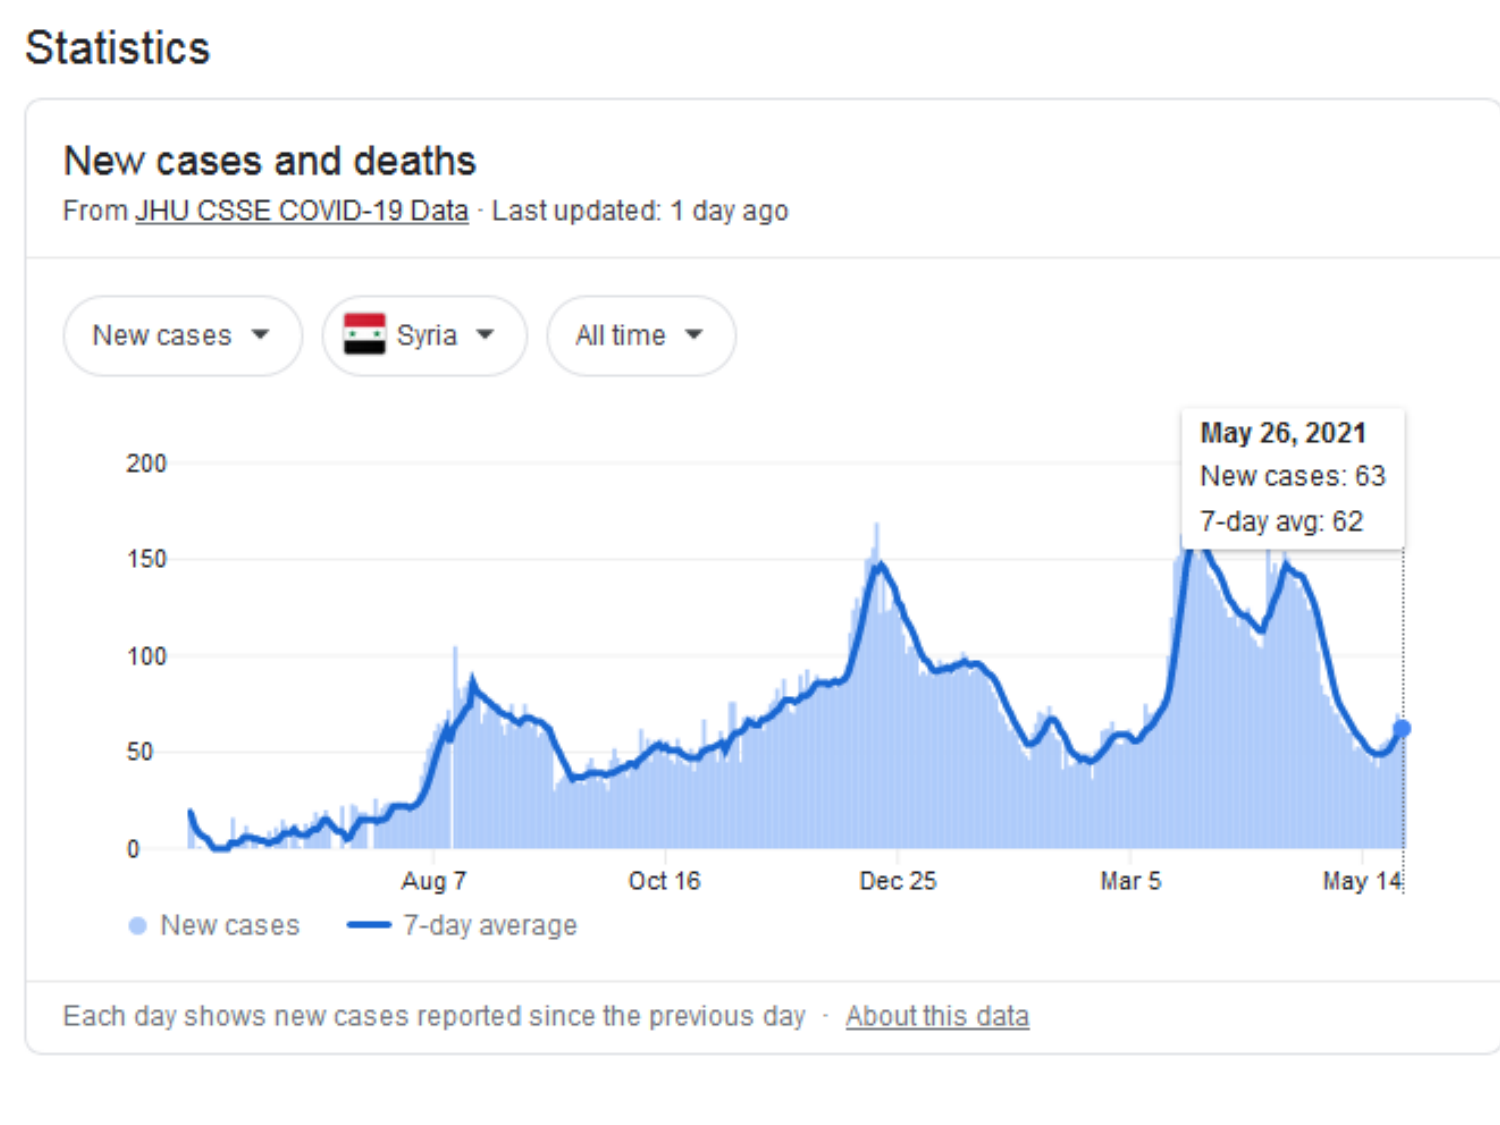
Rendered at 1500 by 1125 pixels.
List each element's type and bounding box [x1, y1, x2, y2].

list [9, 18, 1500, 1059]
